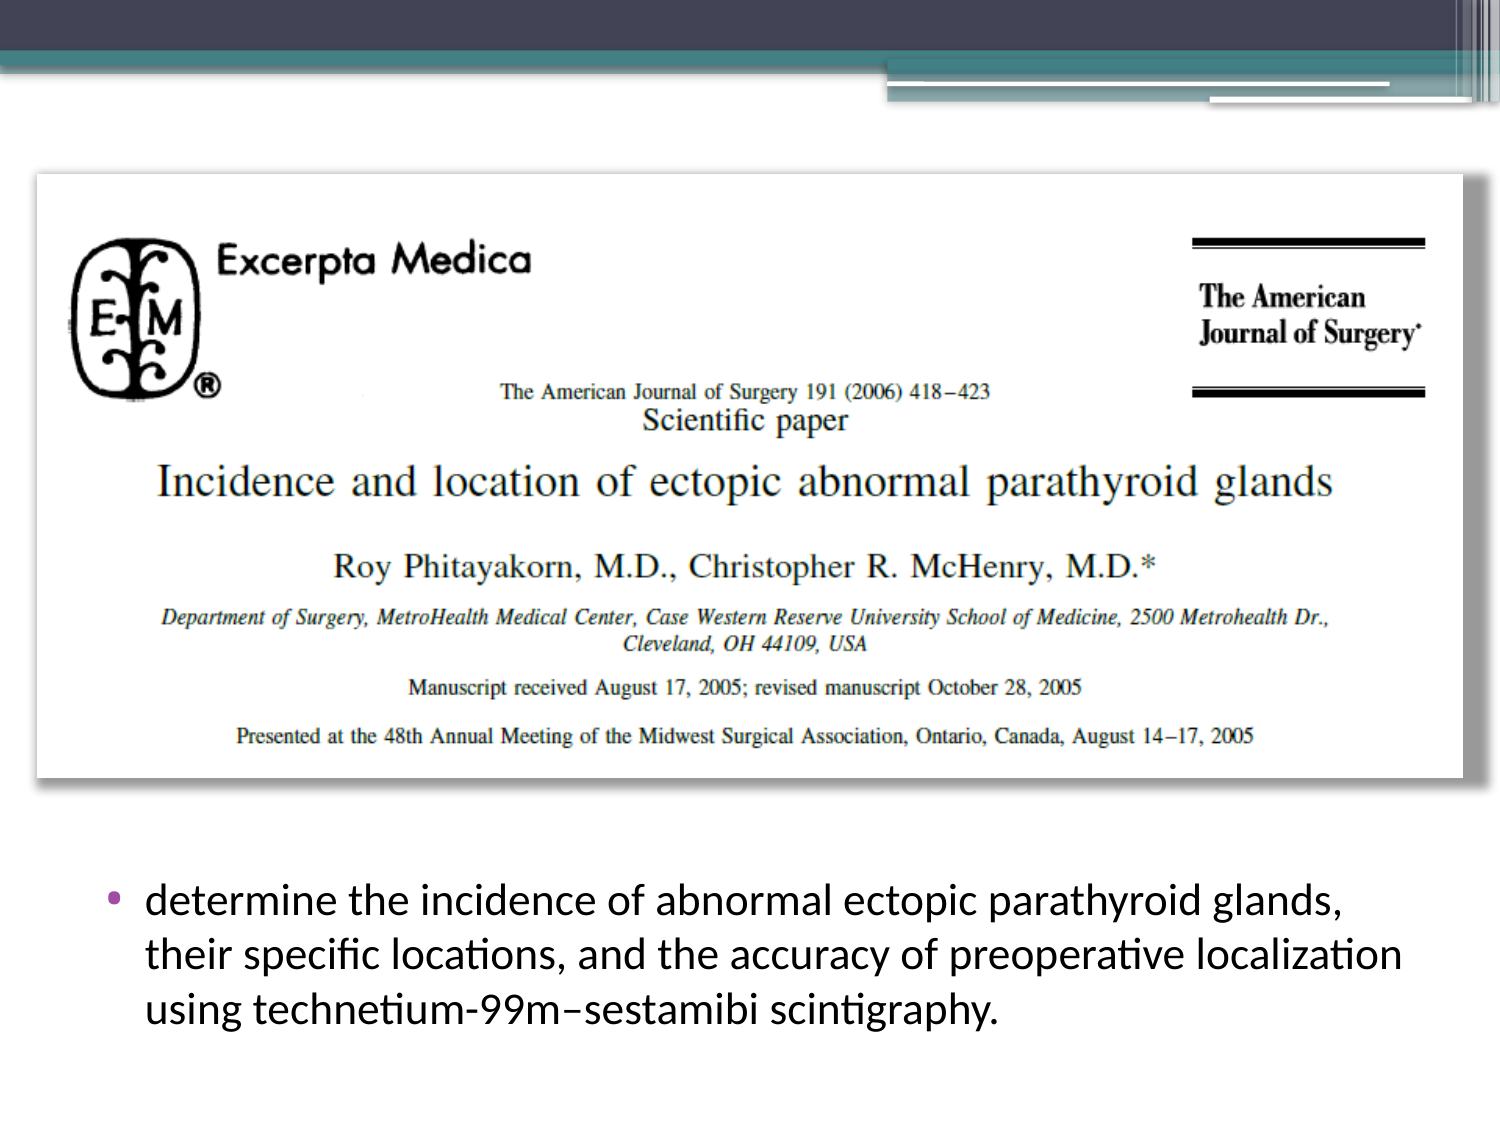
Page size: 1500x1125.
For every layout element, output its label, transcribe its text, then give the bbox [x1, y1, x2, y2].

picture [37, 174, 1463, 779]
list determine the incidence of abnormal ectopic parathyroid glands, their specific locations, and the accuracy of preoperative localization using technetium-99m–sestamibi scintigraphy. [75, 862, 1425, 1079]
